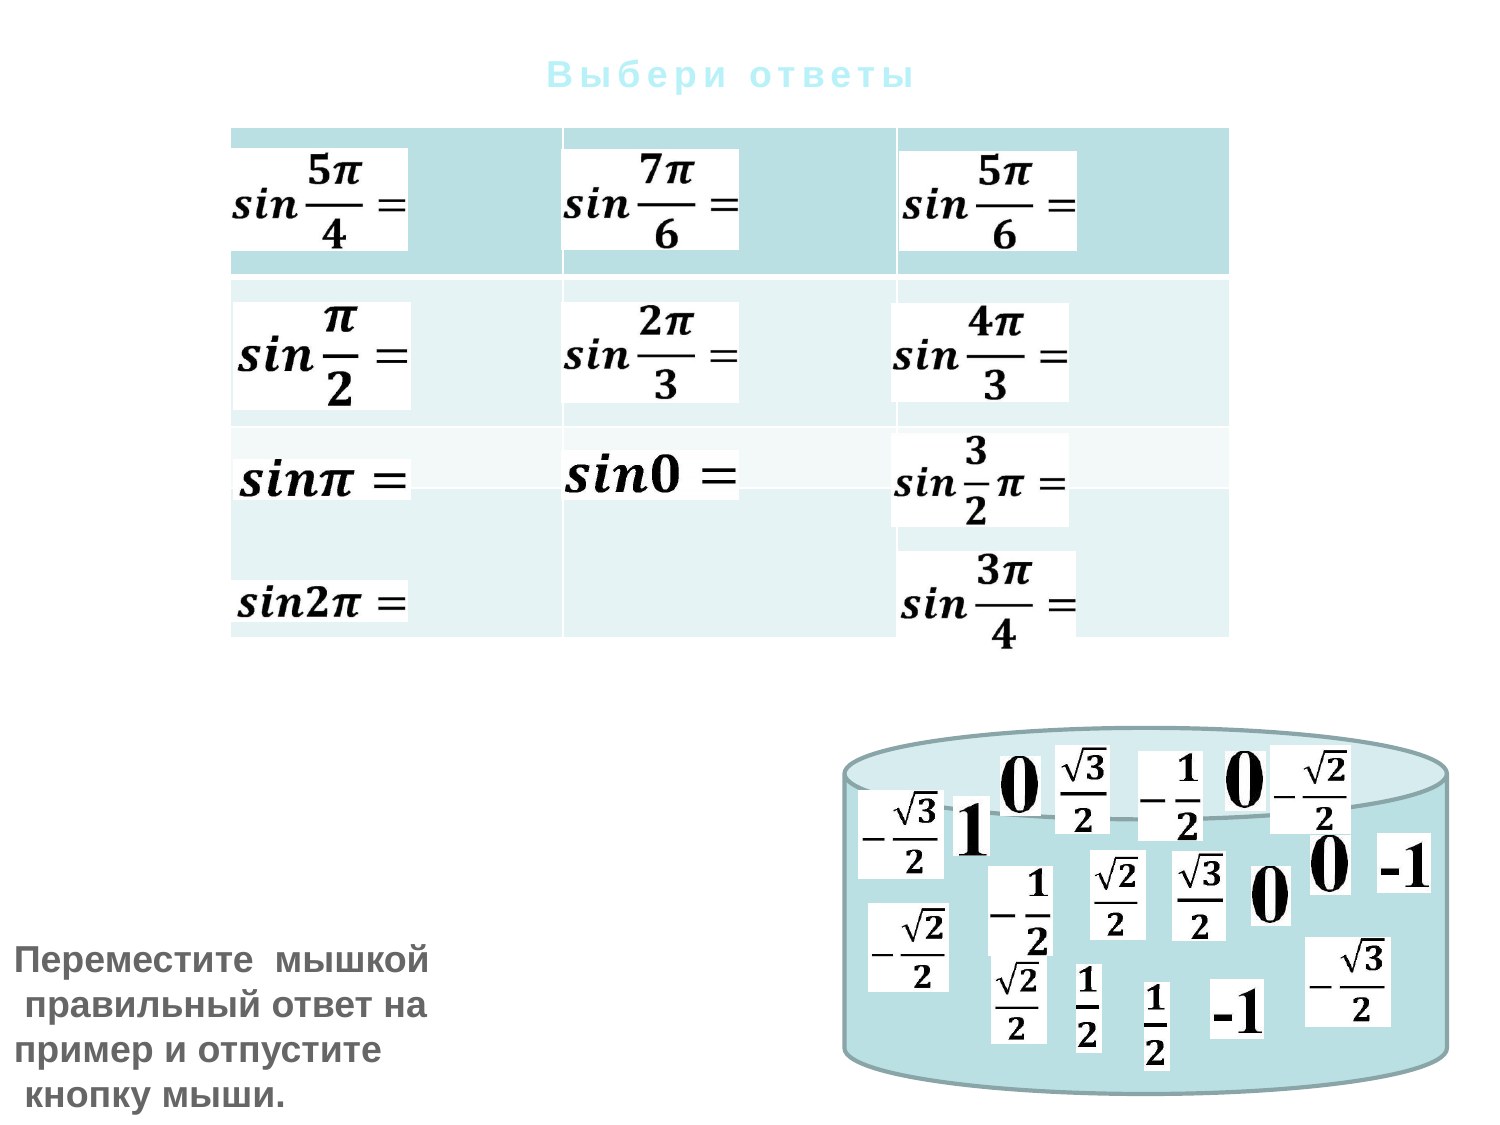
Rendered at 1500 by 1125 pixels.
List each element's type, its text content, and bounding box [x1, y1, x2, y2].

picture [857, 790, 944, 880]
table_header [898, 128, 1229, 274]
picture [560, 450, 739, 501]
picture [1377, 833, 1431, 894]
table_cell [564, 489, 896, 637]
picture [1304, 937, 1391, 1027]
picture [1172, 851, 1227, 941]
picture [1144, 981, 1170, 1071]
text_box Переместите мышкой правильный ответ на пример и отпустите кнопку мыши. [0, 928, 455, 1123]
table_cell [231, 428, 562, 487]
picture [229, 580, 408, 622]
table_cell [564, 428, 896, 487]
table_cell [564, 280, 896, 426]
picture [1076, 963, 1102, 1053]
picture [232, 459, 411, 501]
picture [988, 866, 1053, 1045]
table_cell [898, 428, 1229, 487]
picture [899, 150, 1077, 251]
picture [891, 303, 1070, 403]
picture [953, 795, 990, 856]
picture [891, 433, 1070, 527]
table_cell [898, 489, 1229, 637]
picture [1225, 750, 1266, 811]
picture [1270, 744, 1351, 896]
picture [1000, 756, 1041, 816]
picture [1250, 866, 1291, 926]
picture [560, 302, 739, 404]
picture [229, 148, 408, 251]
picture [232, 302, 411, 410]
picture [1055, 744, 1110, 835]
table_header [231, 128, 562, 274]
picture [898, 551, 1077, 651]
text_box [842, 725, 1450, 1097]
table_cell [231, 280, 562, 426]
picture [560, 149, 739, 250]
picture [1090, 850, 1146, 940]
picture [1210, 979, 1264, 1039]
picture [868, 902, 949, 993]
picture [1138, 751, 1203, 841]
text_box Выбери ответы [531, 42, 929, 103]
table_header [564, 128, 896, 274]
table_cell [898, 280, 1229, 426]
table_cell [231, 489, 562, 637]
